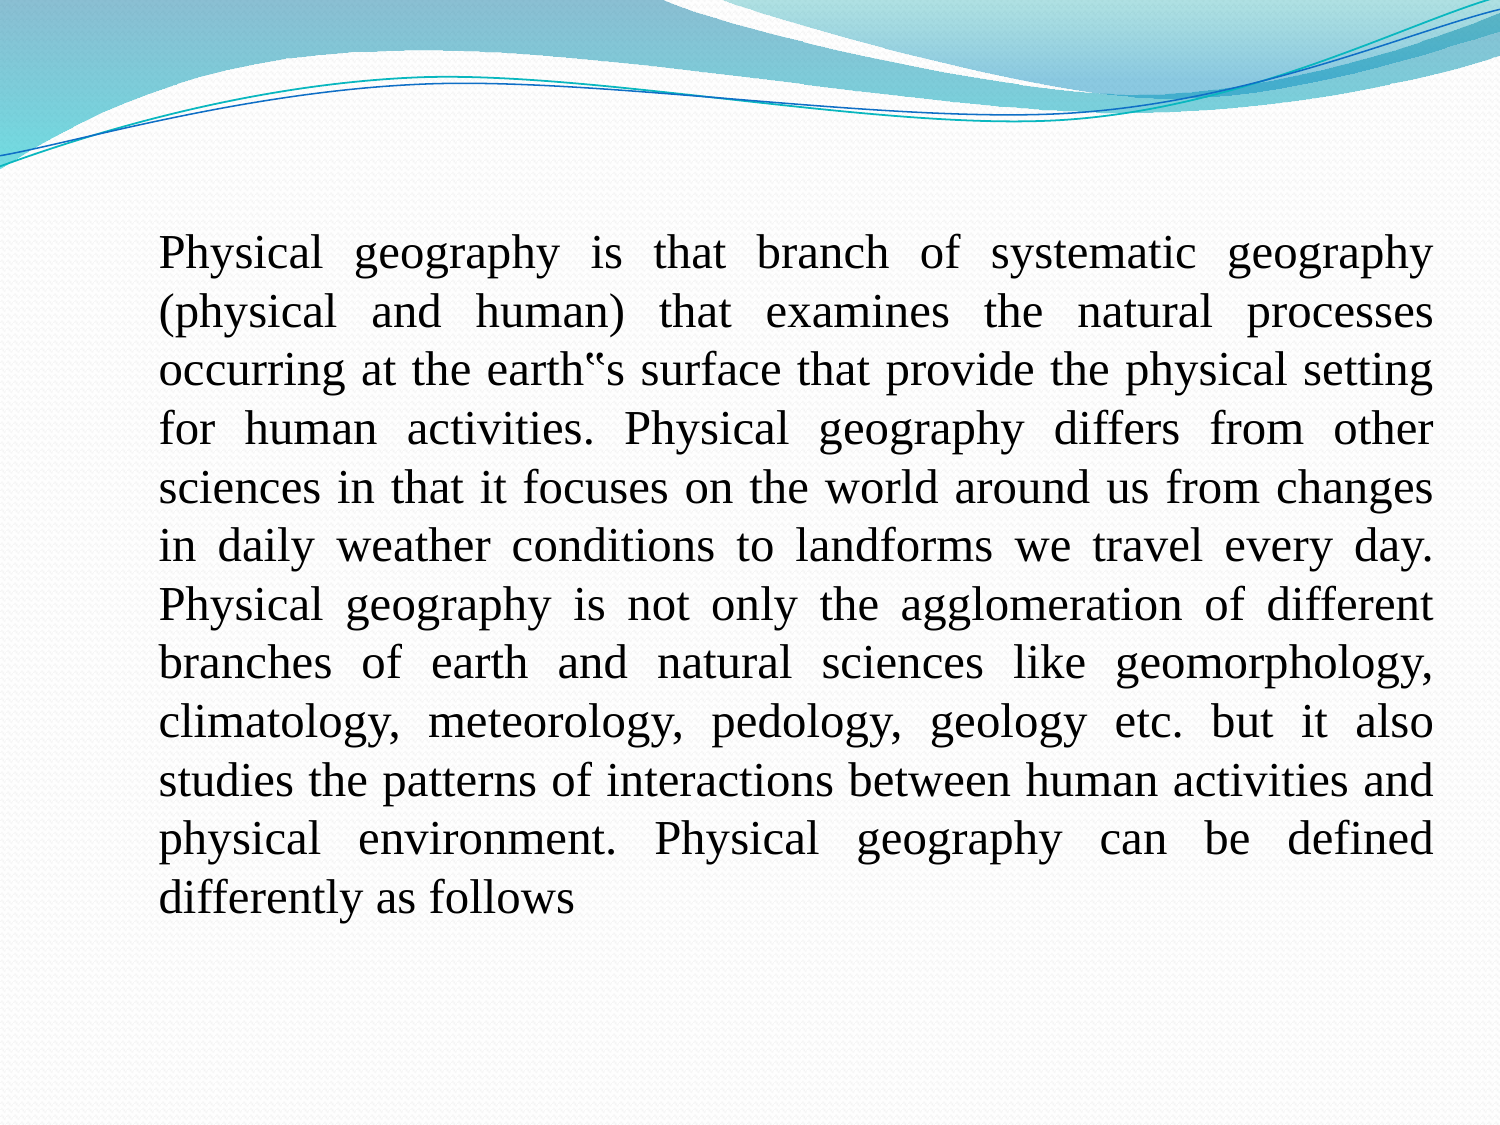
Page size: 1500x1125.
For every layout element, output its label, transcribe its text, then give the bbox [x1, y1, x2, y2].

list Physical geography is that branch of systematic geography (physical and human) that examines the natural processes occurring at the earth‟s surface that provide the physical setting for human activities. Physical geography differs from other sciences in that it focuses on the world around us from changes in daily weather conditions to landforms we travel every day. Physical geography is not only the agglomeration of different branches of earth and natural sciences like geomorphology, climatology, meteorology, pedology, geology etc. but it also studies the patterns of interactions between human activities and physical environment. Physical geography can be defined differently as follows [99, 212, 1450, 933]
